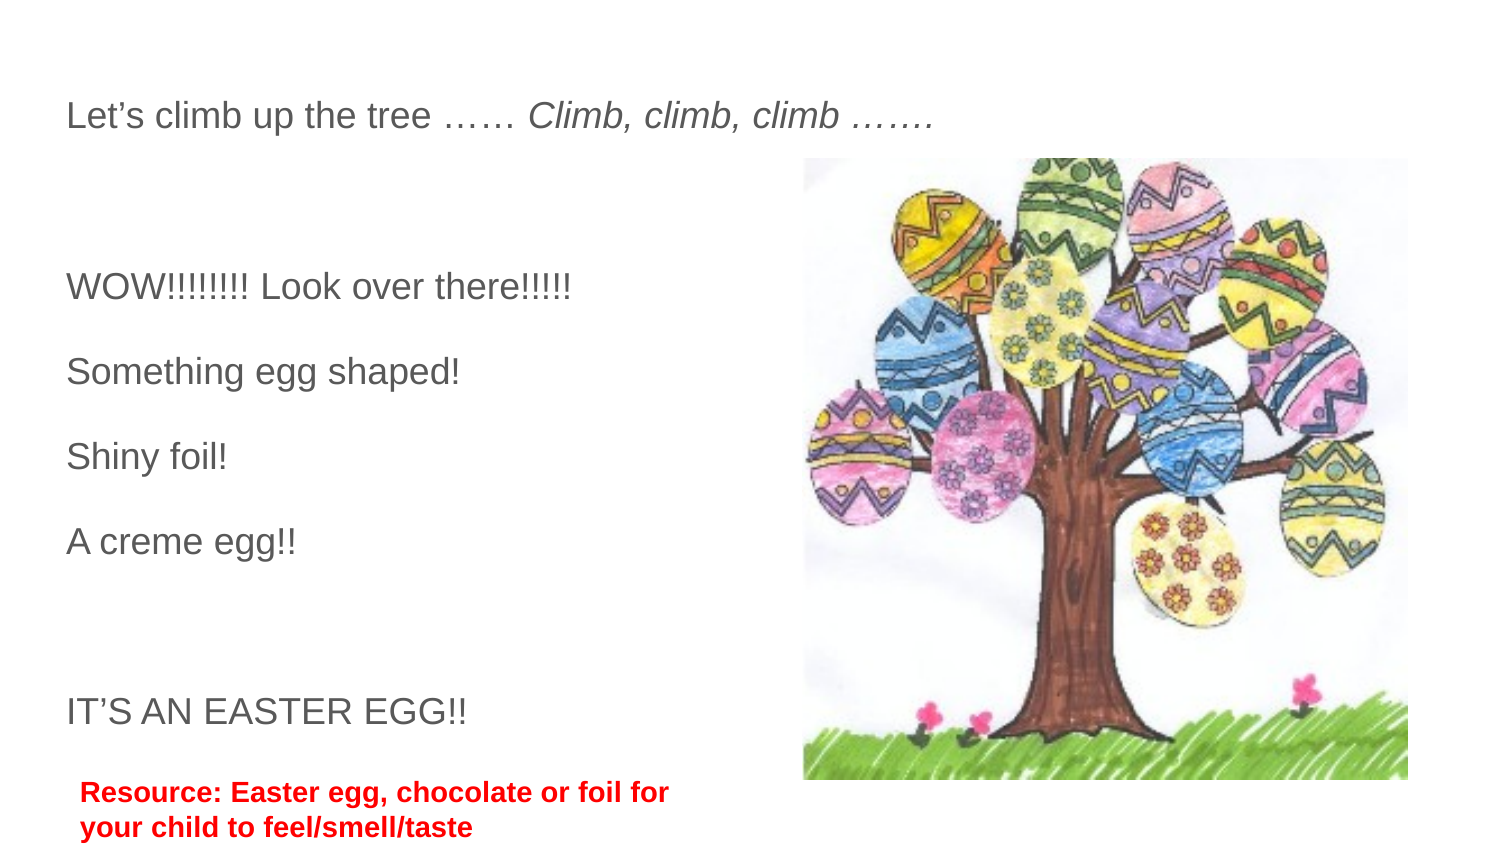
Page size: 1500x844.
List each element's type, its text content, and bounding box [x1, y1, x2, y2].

list Let’s climb up the tree …… Climb, climb, climb ……. WOW!!!!!!!! Look over there!!!!! Something egg shaped! Shiny foil! A creme egg!! IT’S AN EASTER EGG!! [51, 69, 1449, 631]
picture [802, 158, 1408, 780]
text_box Resource: Easter egg, chocolate or foil for your child to feel/smell/taste [64, 758, 720, 814]
